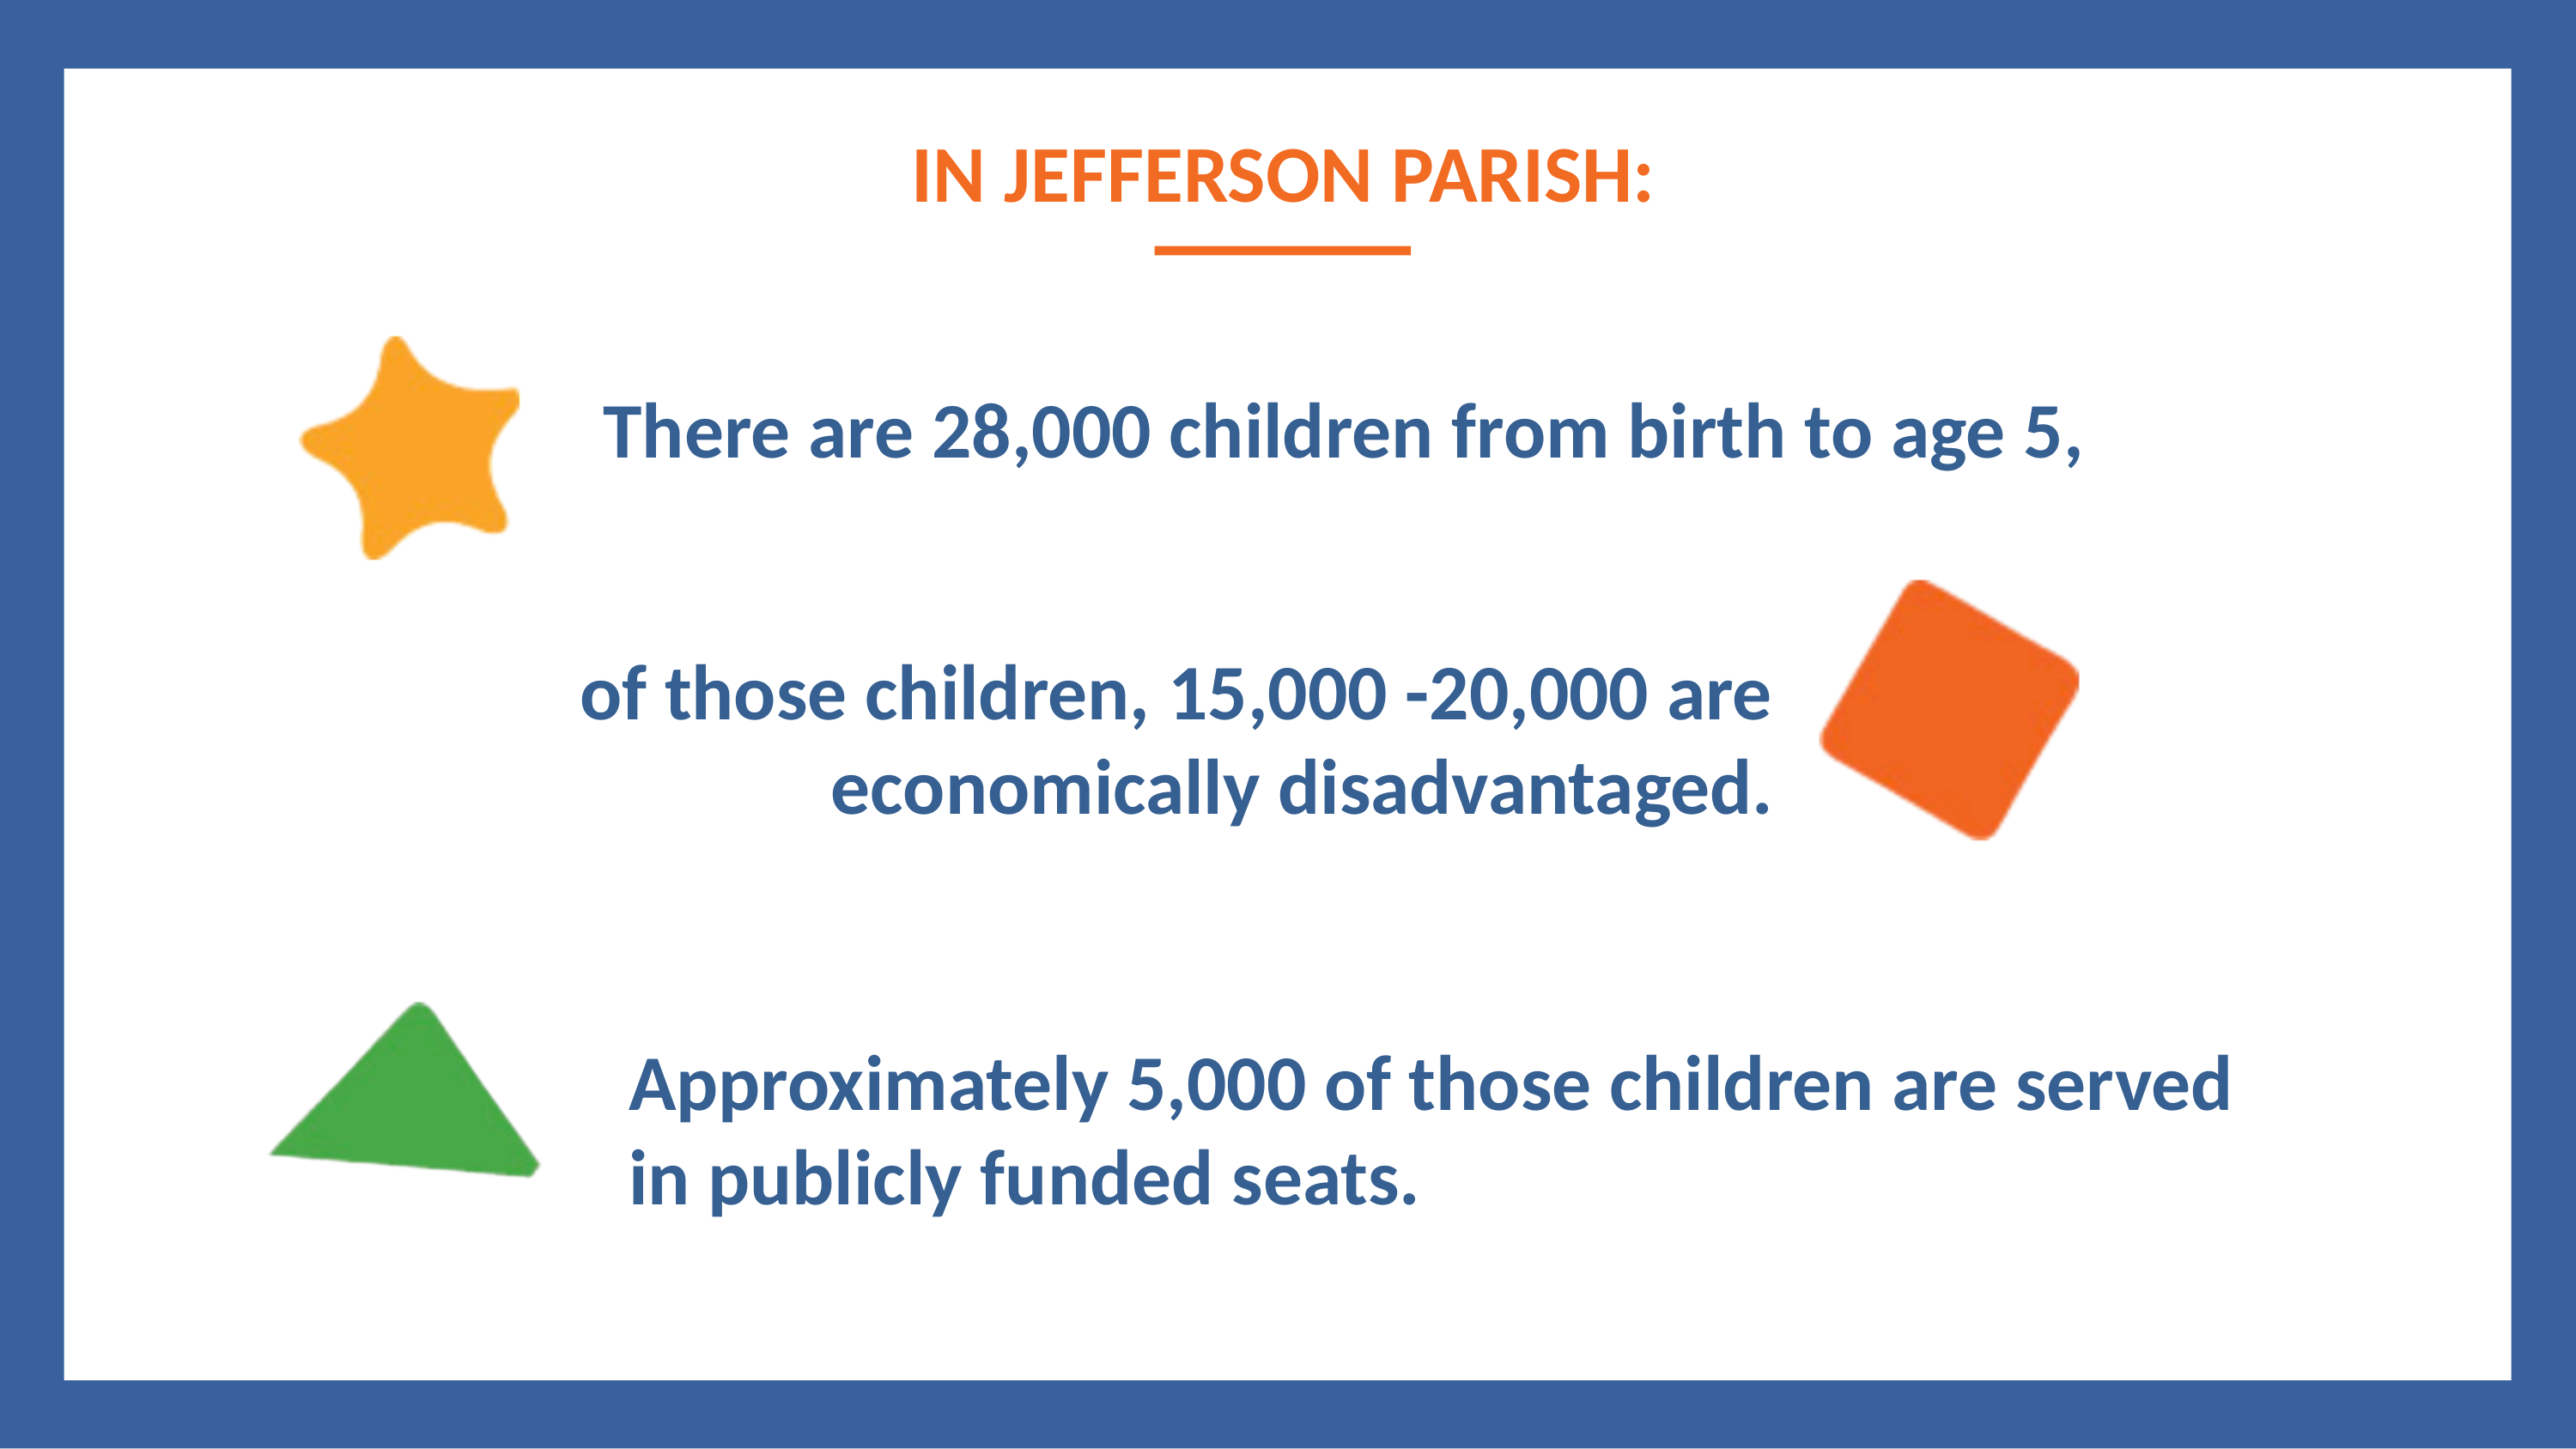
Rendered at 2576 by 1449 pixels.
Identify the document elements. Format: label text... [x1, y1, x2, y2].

text_box There are 28,000 children from birth to age 5, [590, 373, 2351, 481]
text_box Approximately 5,000 of those children are served in publicly funded seats. [616, 1024, 2287, 1227]
picture [195, 929, 567, 1230]
title IN JEFFERSON PARISH: [711, 119, 1855, 364]
picture [1801, 562, 2145, 887]
text_box [0, 0, 2576, 1449]
text_box [64, 68, 2512, 1380]
picture [204, 285, 557, 597]
text_box of those children, 15,000 -20,000 are economically disadvantaged. [177, 634, 1788, 837]
